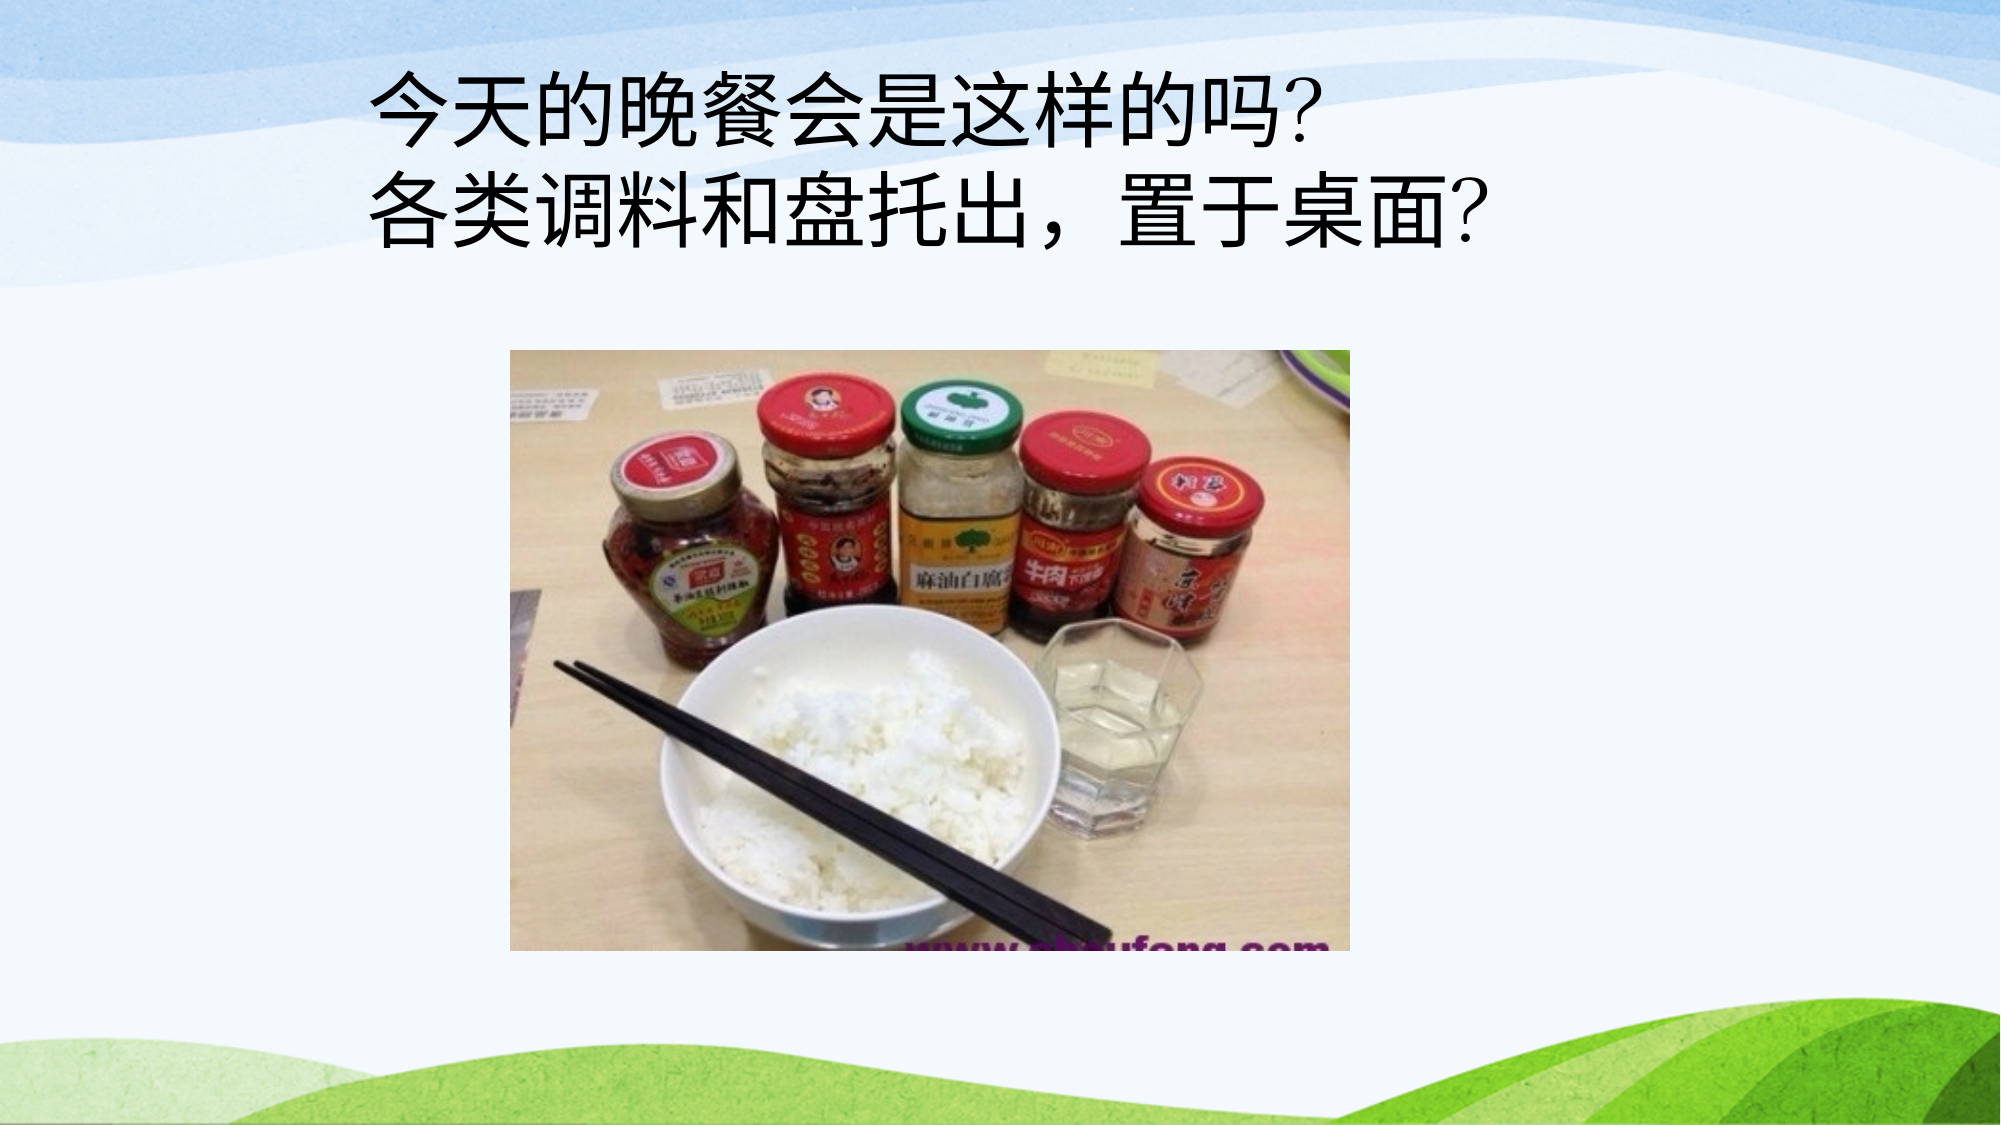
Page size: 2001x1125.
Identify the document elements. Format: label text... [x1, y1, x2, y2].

picture [0, 0, 2001, 1125]
text_box [0, 61, 1537, 376]
text_box 今天的晚餐会是这样的吗？ 各类调料和盘托出，置于桌面？ [352, 50, 1721, 266]
